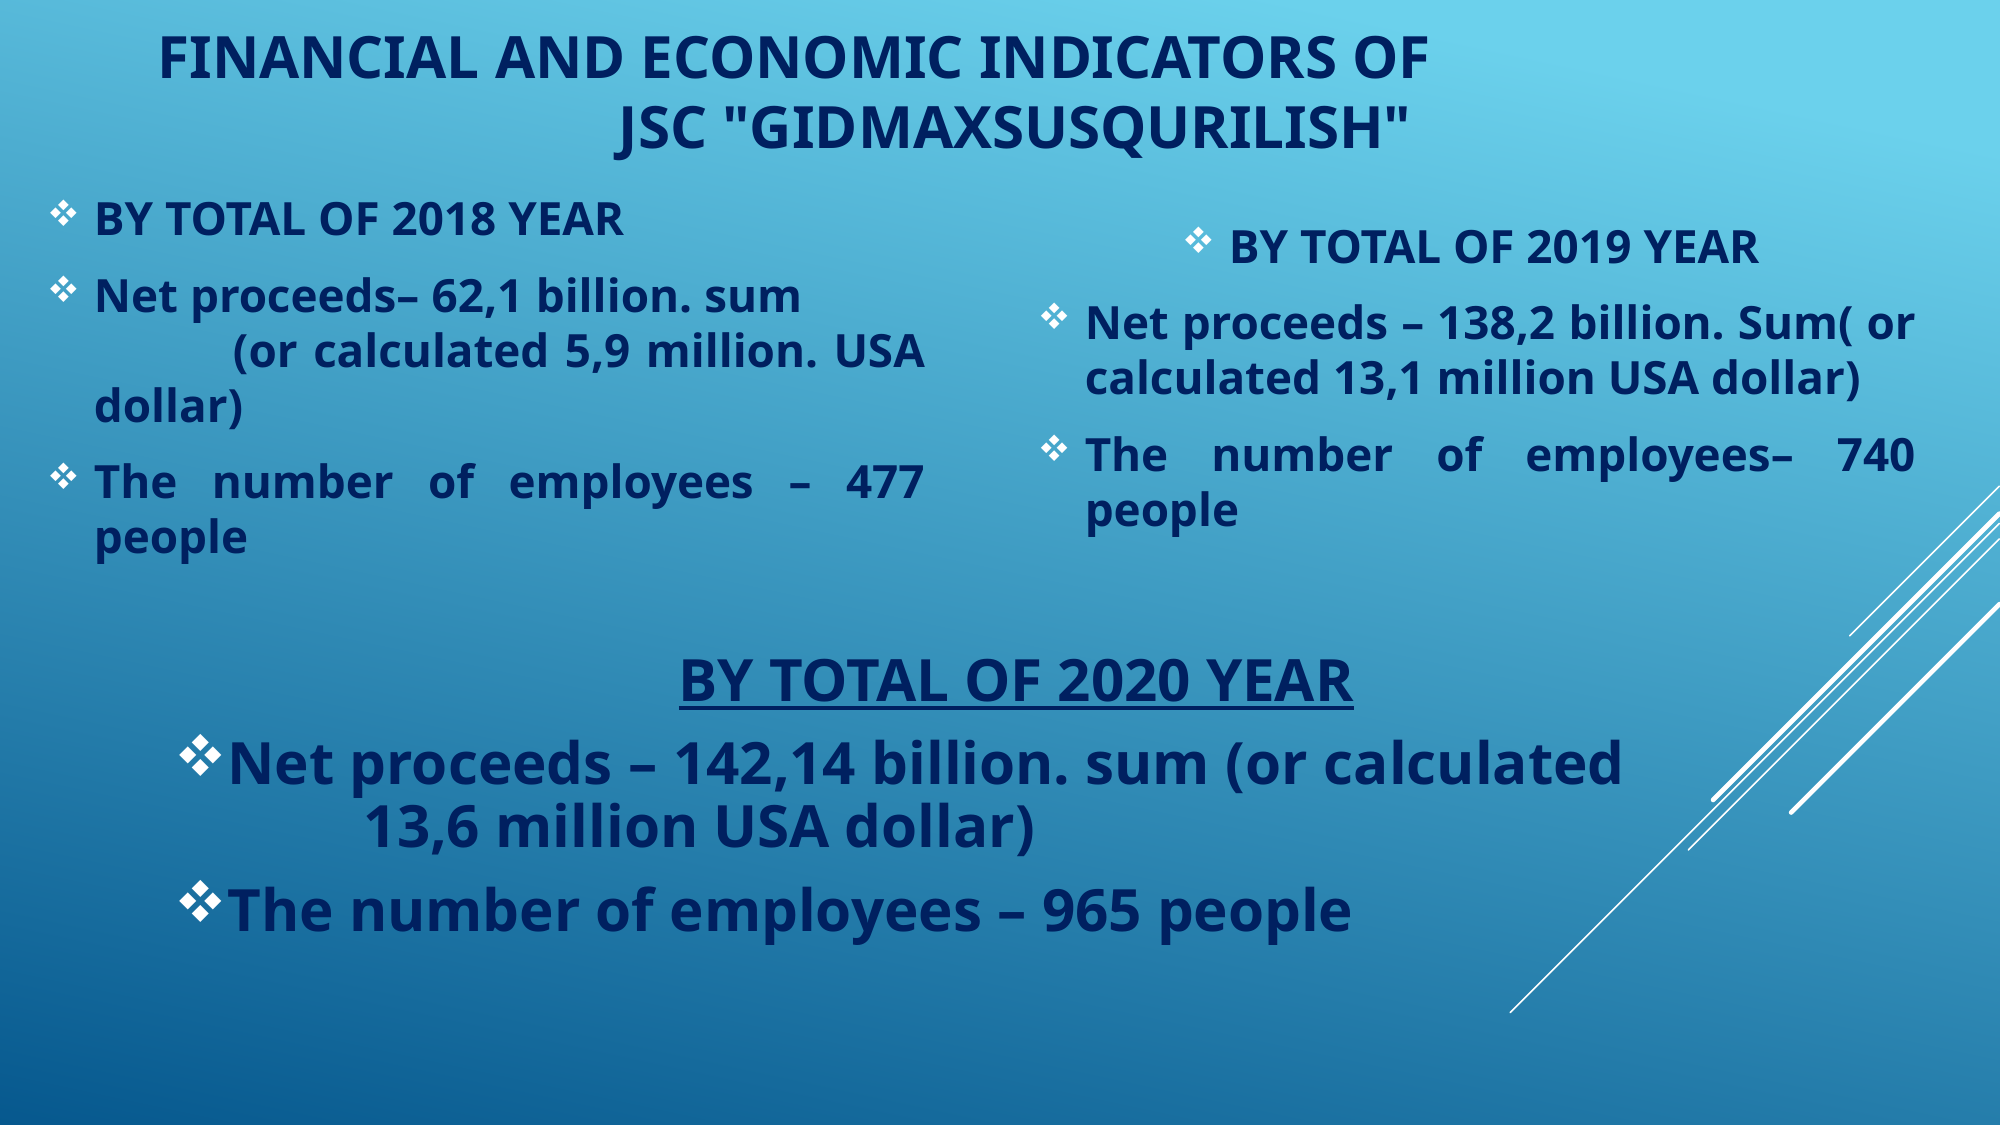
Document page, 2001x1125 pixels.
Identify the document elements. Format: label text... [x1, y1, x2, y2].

title Financial and economic indicators of JSC "Gidmaxsusqurilish" [137, 0, 1863, 181]
list BY TOTAL OF 2018 YEAR Net proceeds– 62,1 billion. sum (or calculated 5,9 million. USA dollar) The number of employees – 477 people [32, 246, 940, 584]
text_box BY TOTAL OF 2020 YEAR Net proceeds – 142,14 billion. sum (or calculated 13,6 million USA dollar) The number of employees – 965 people [159, 643, 1874, 1012]
text_box BY TOTAL OF 2019 YEAR Net proceeds – 138,2 billion. Sum( or calculated 13,1 million USA dollar) The number of employees– 740 people [1022, 246, 1931, 584]
